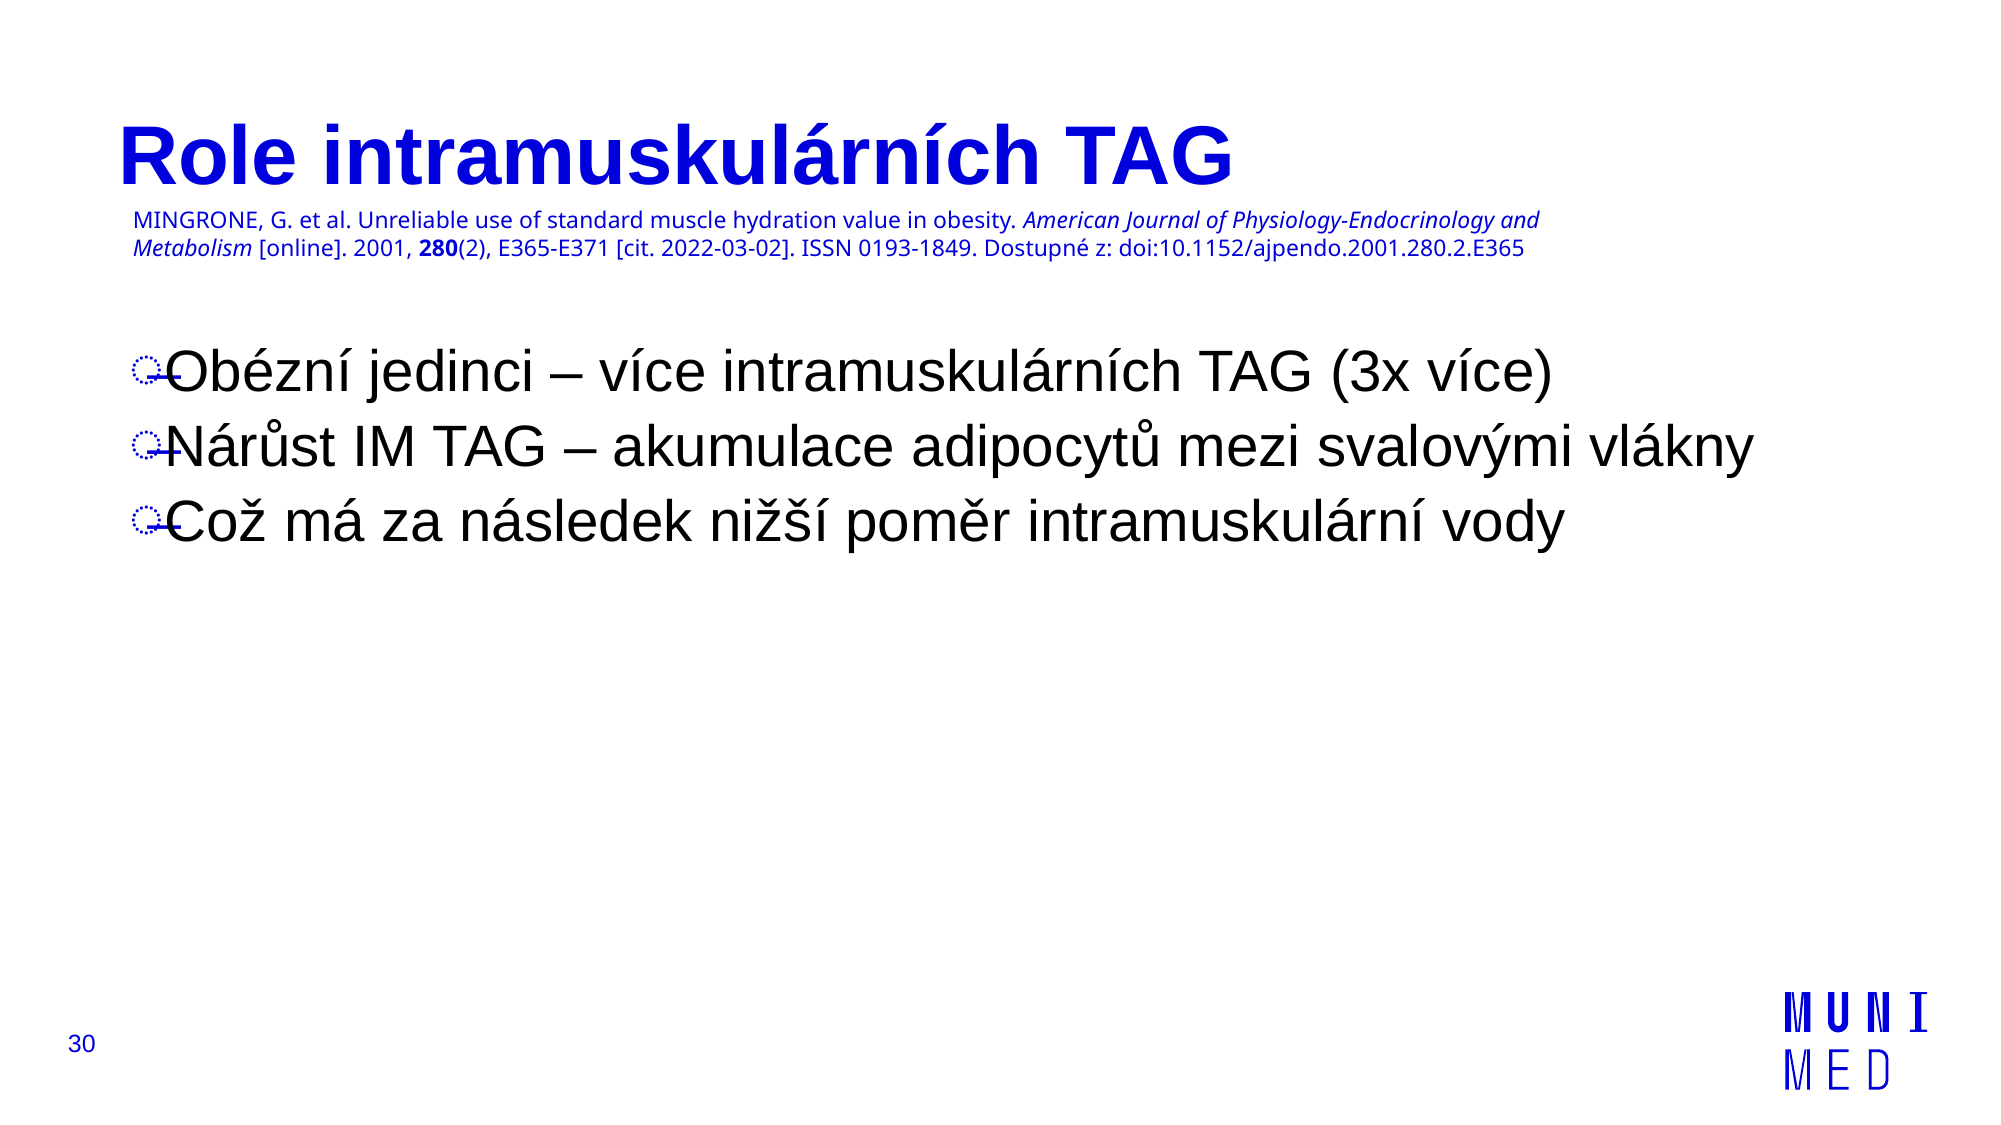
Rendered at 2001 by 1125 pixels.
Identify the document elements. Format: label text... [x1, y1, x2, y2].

title Role intramuskulárních TAG [118, 118, 1883, 193]
list Obézní jedinci – více intramuskulárních TAG (3x více) Nárůst IM TAG – akumulace adipocytů mezi svalovými vlákny Což má za následek nižší poměr intramuskulární vody [118, 327, 1883, 1007]
slide_number 30 [67, 1021, 110, 1063]
text_box MINGRONE, G. et al. Unreliable use of standard muscle hydration value in obesity. American Journal of Physiology-Endocrinology and Metabolism [online]. 2001, 280(2), E365-E371 [cit. 2022-03-02]. ISSN 0193-1849. Dostupné z: doi:10.1152/ajpendo.2001.280.2.E365 [118, 198, 1730, 269]
